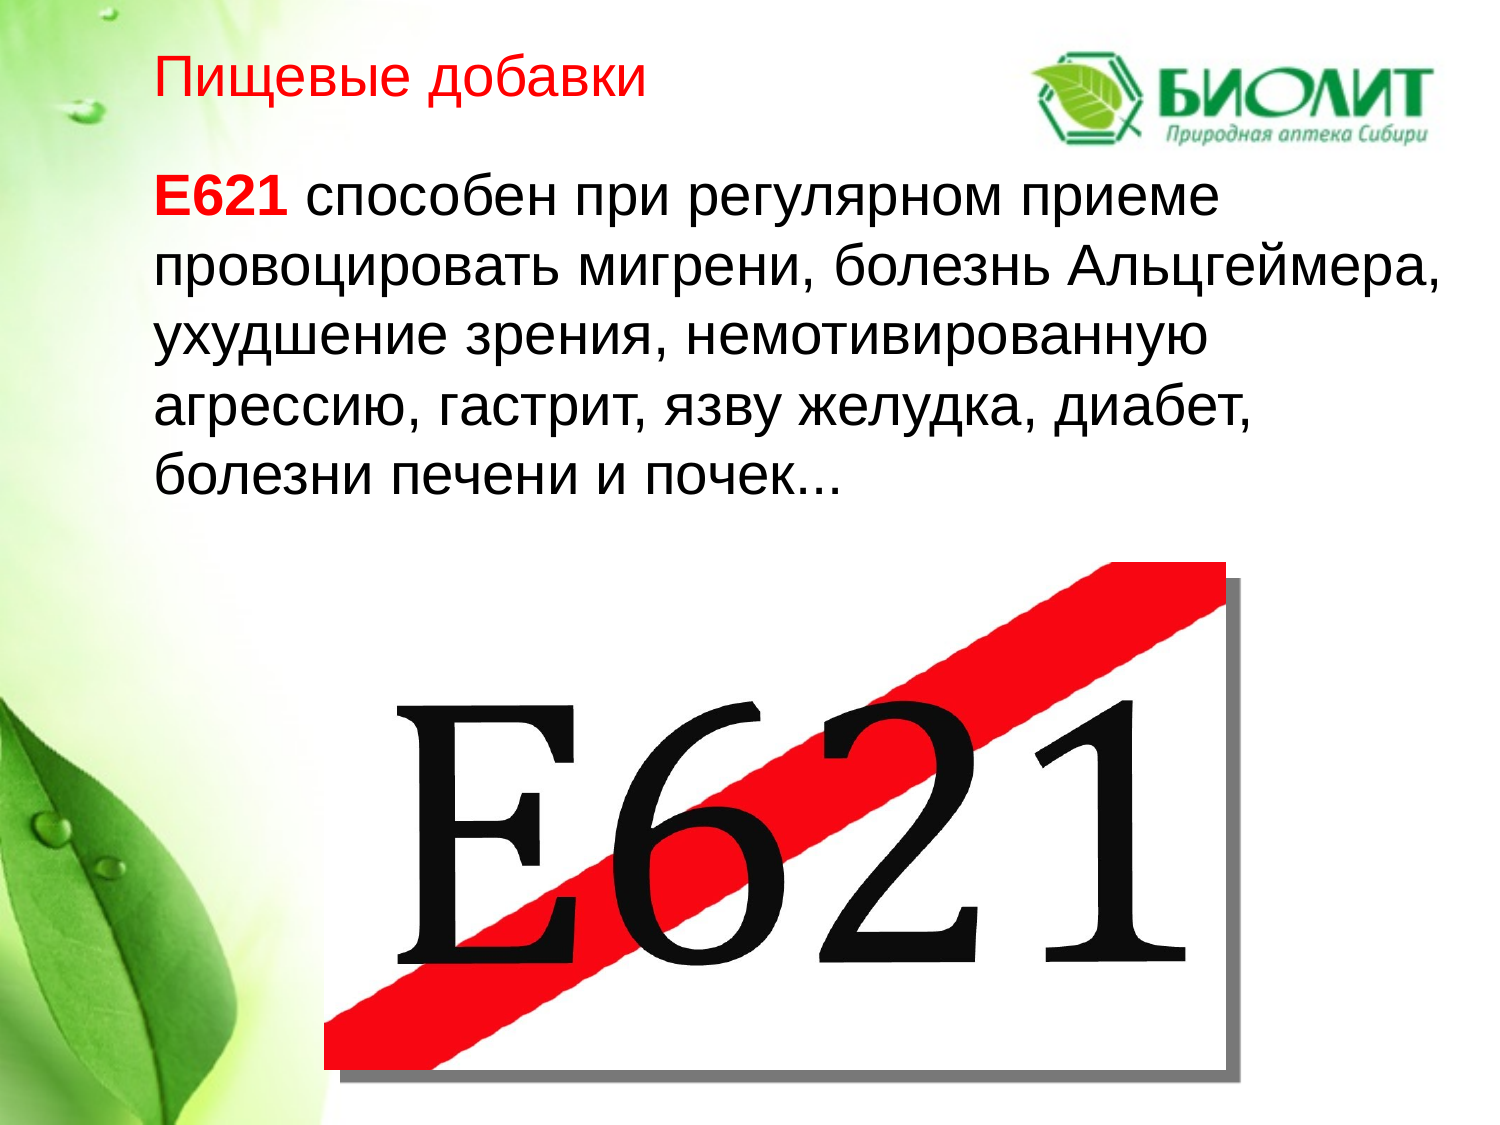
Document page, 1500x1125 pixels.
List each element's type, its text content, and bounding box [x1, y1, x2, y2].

picture [0, 0, 1500, 1125]
text_box Е621 способен при регулярном приеме провоцировать мигрени, болезнь Альцгеймера, ухудшение зрения, немотивированную агрессию, гастрит, язву желудка, диабет, болезни печени и почек... [138, 148, 1459, 515]
text_box Пищевые добавки [138, 30, 664, 116]
